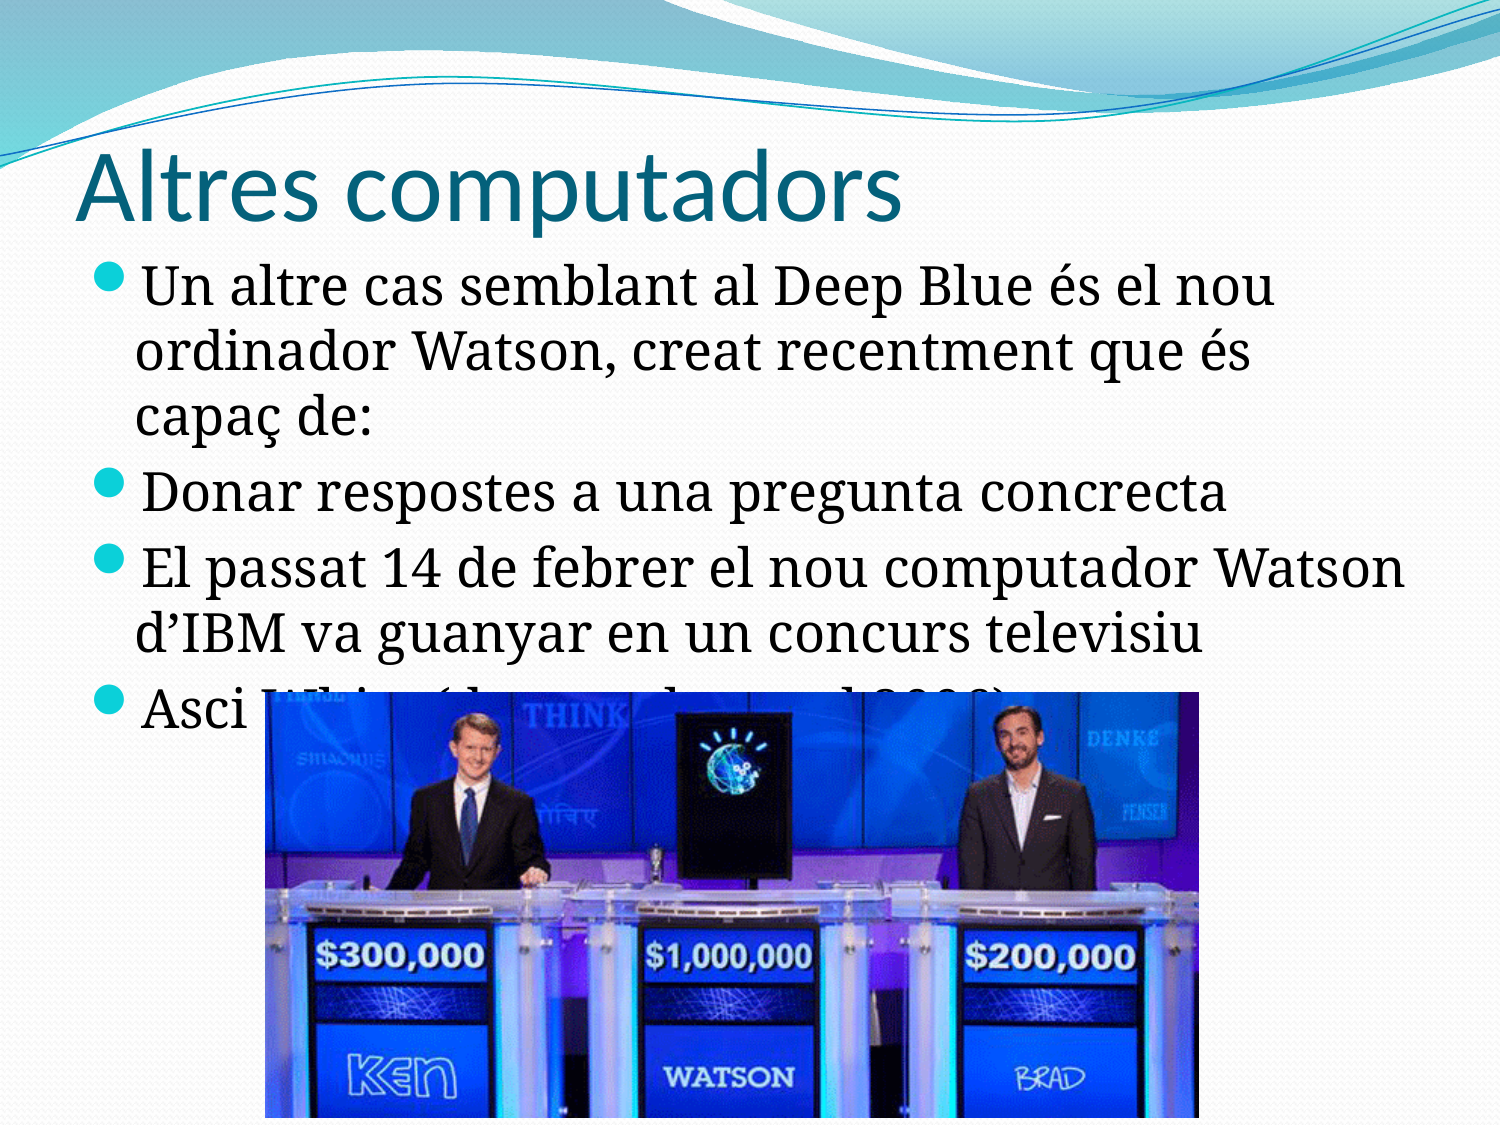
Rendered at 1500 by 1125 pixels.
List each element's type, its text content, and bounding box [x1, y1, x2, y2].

title Altres computadors [75, 54, 1425, 243]
list Un altre cas semblant al Deep Blue és el nou ordinador Watson, creat recentment que és capaç de: Donar respostes a una pregunta concrecta El passat 14 de febrer el nou computador Watson d’IBM va guanyar en un concurs televisiu Asci White (desenvolupat el 2006) [75, 243, 1425, 964]
picture [265, 692, 1200, 1118]
